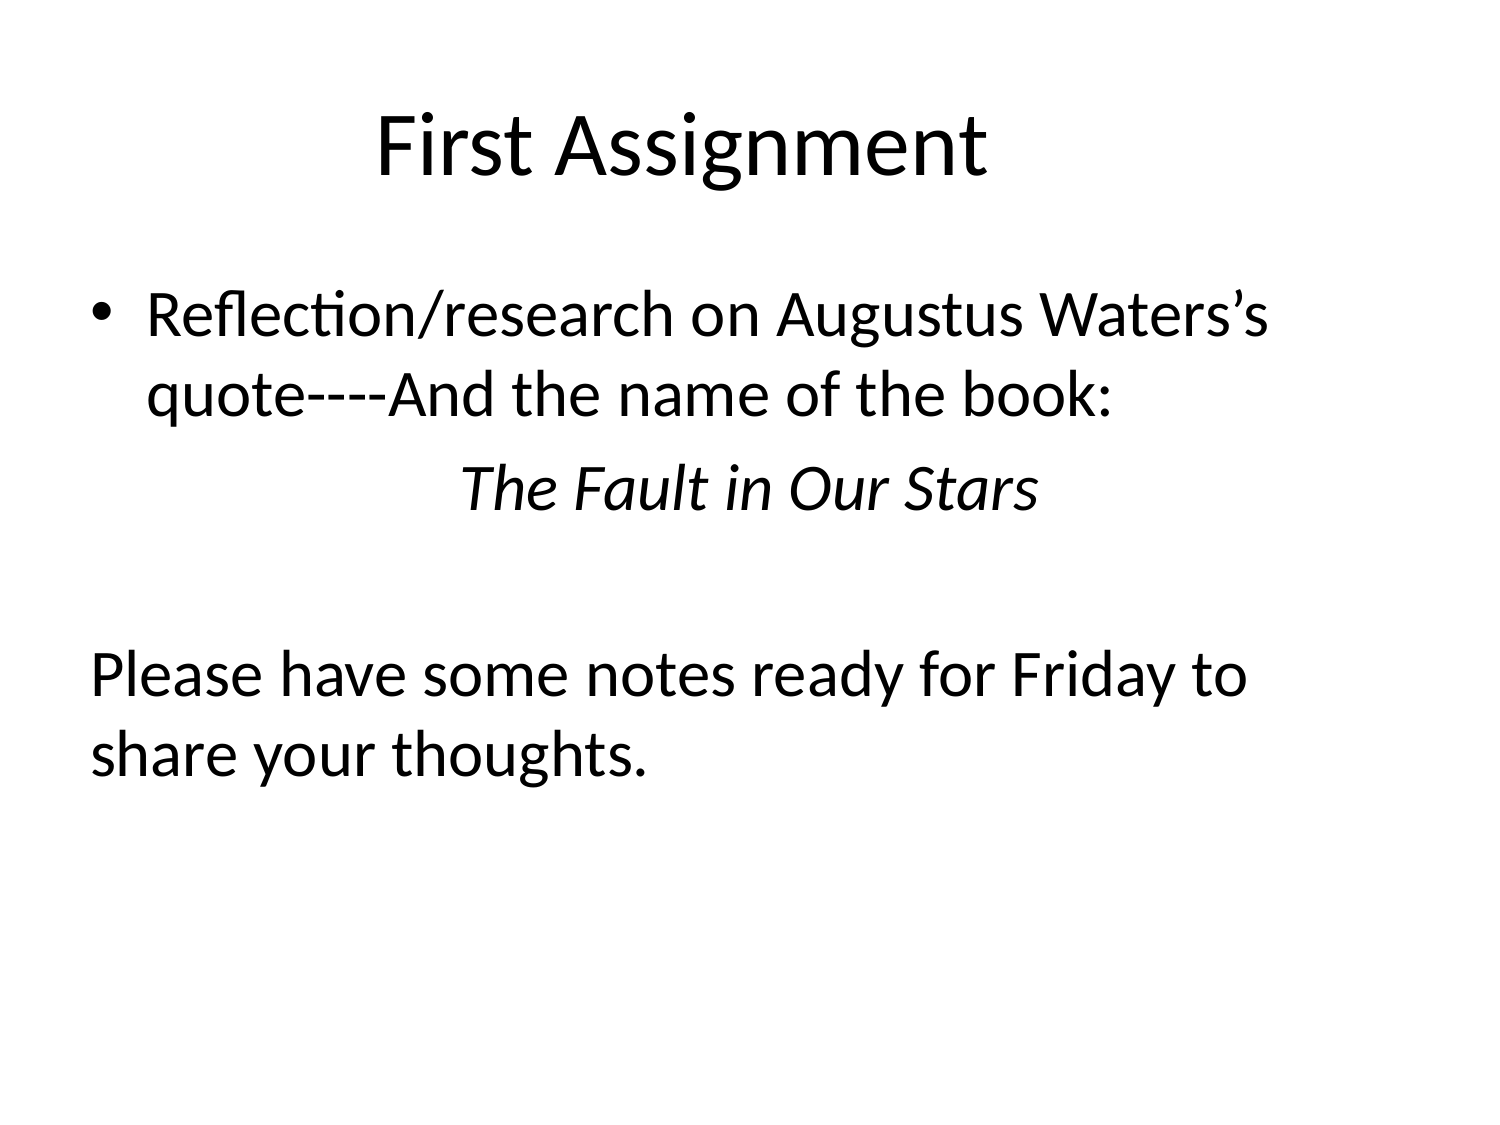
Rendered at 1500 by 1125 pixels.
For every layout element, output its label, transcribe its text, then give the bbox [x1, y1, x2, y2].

list Reflection/research on Augustus Waters’s quote----And the name of the book: The Fault in Our Stars Please have some notes ready for Friday to share your thoughts. [75, 262, 1425, 1005]
title First Assignment [75, 45, 1425, 233]
